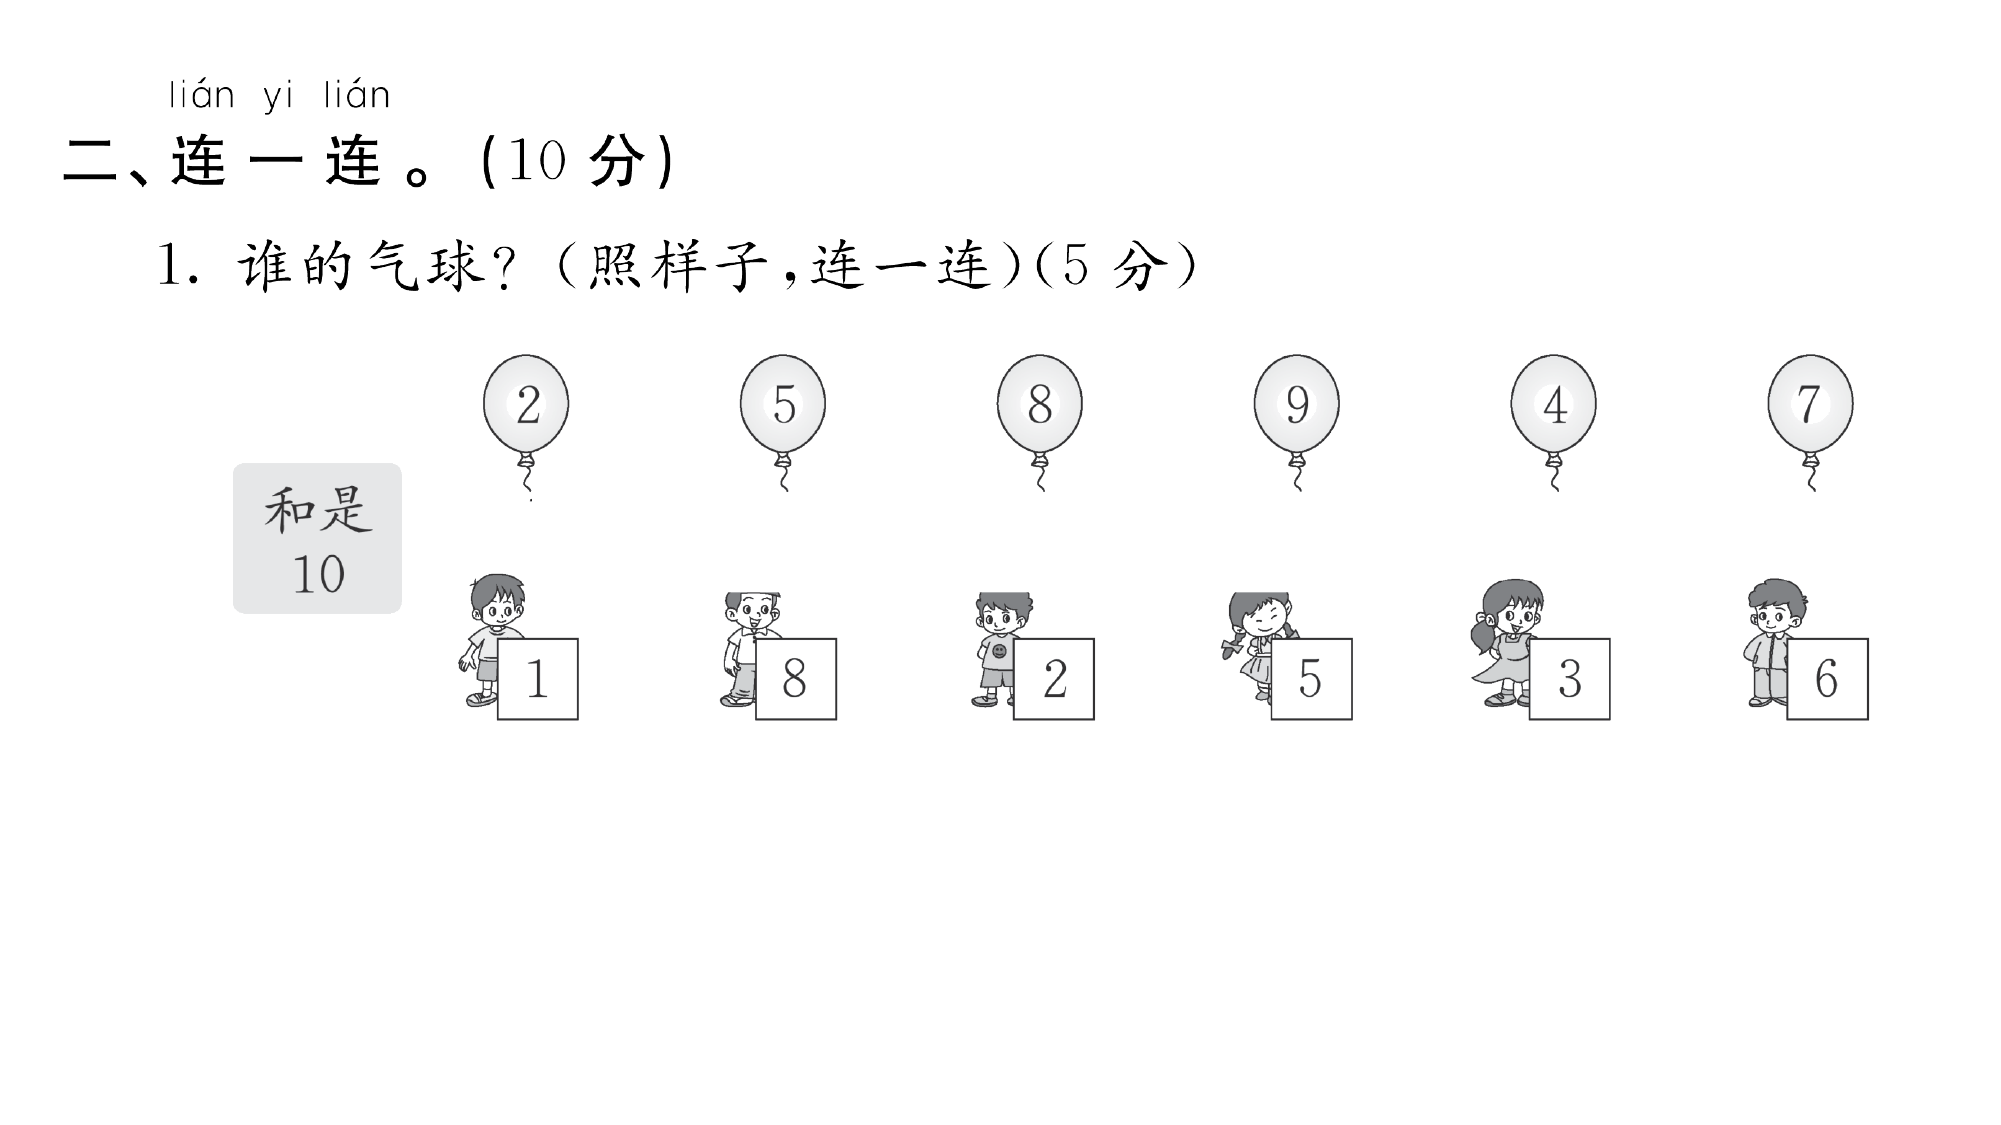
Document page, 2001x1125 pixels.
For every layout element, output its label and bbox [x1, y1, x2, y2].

picture [58, 58, 1949, 749]
